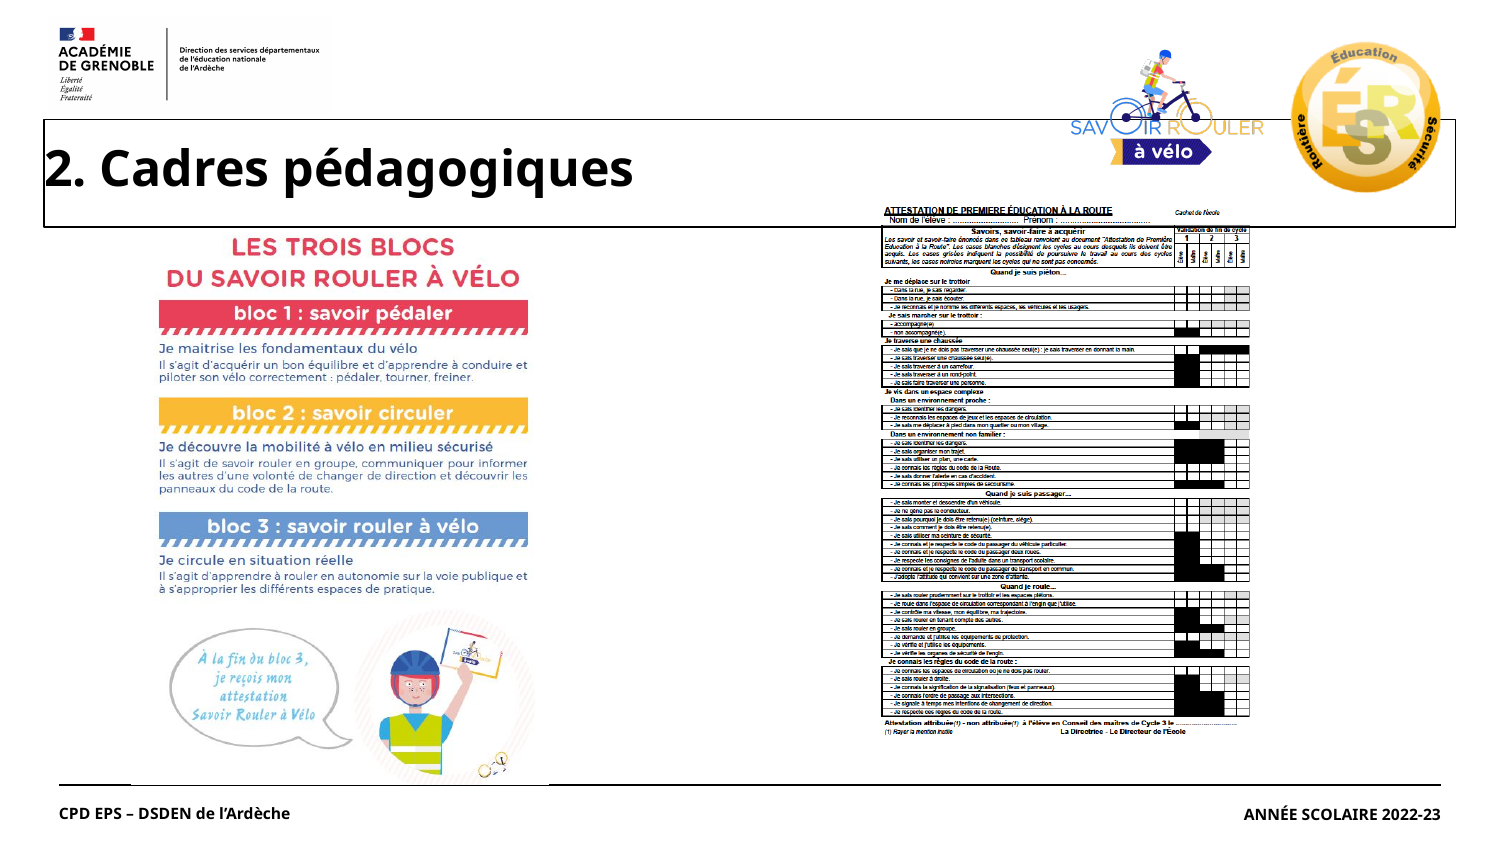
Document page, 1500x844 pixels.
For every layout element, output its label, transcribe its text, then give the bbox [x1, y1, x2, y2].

slide_number Année scolaire 2022-23 [1187, 784, 1441, 844]
picture [1059, 46, 1273, 167]
picture [1290, 41, 1442, 193]
picture [131, 212, 549, 785]
title 2. Cadres pédagogiques [43, 119, 1055, 228]
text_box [854, 174, 1276, 771]
title 2. Cadres pédagogiques [1274, 119, 1456, 228]
picture [47, 15, 332, 113]
footer CPD EPS – DSDEN de l’Ardèche [59, 784, 1028, 844]
